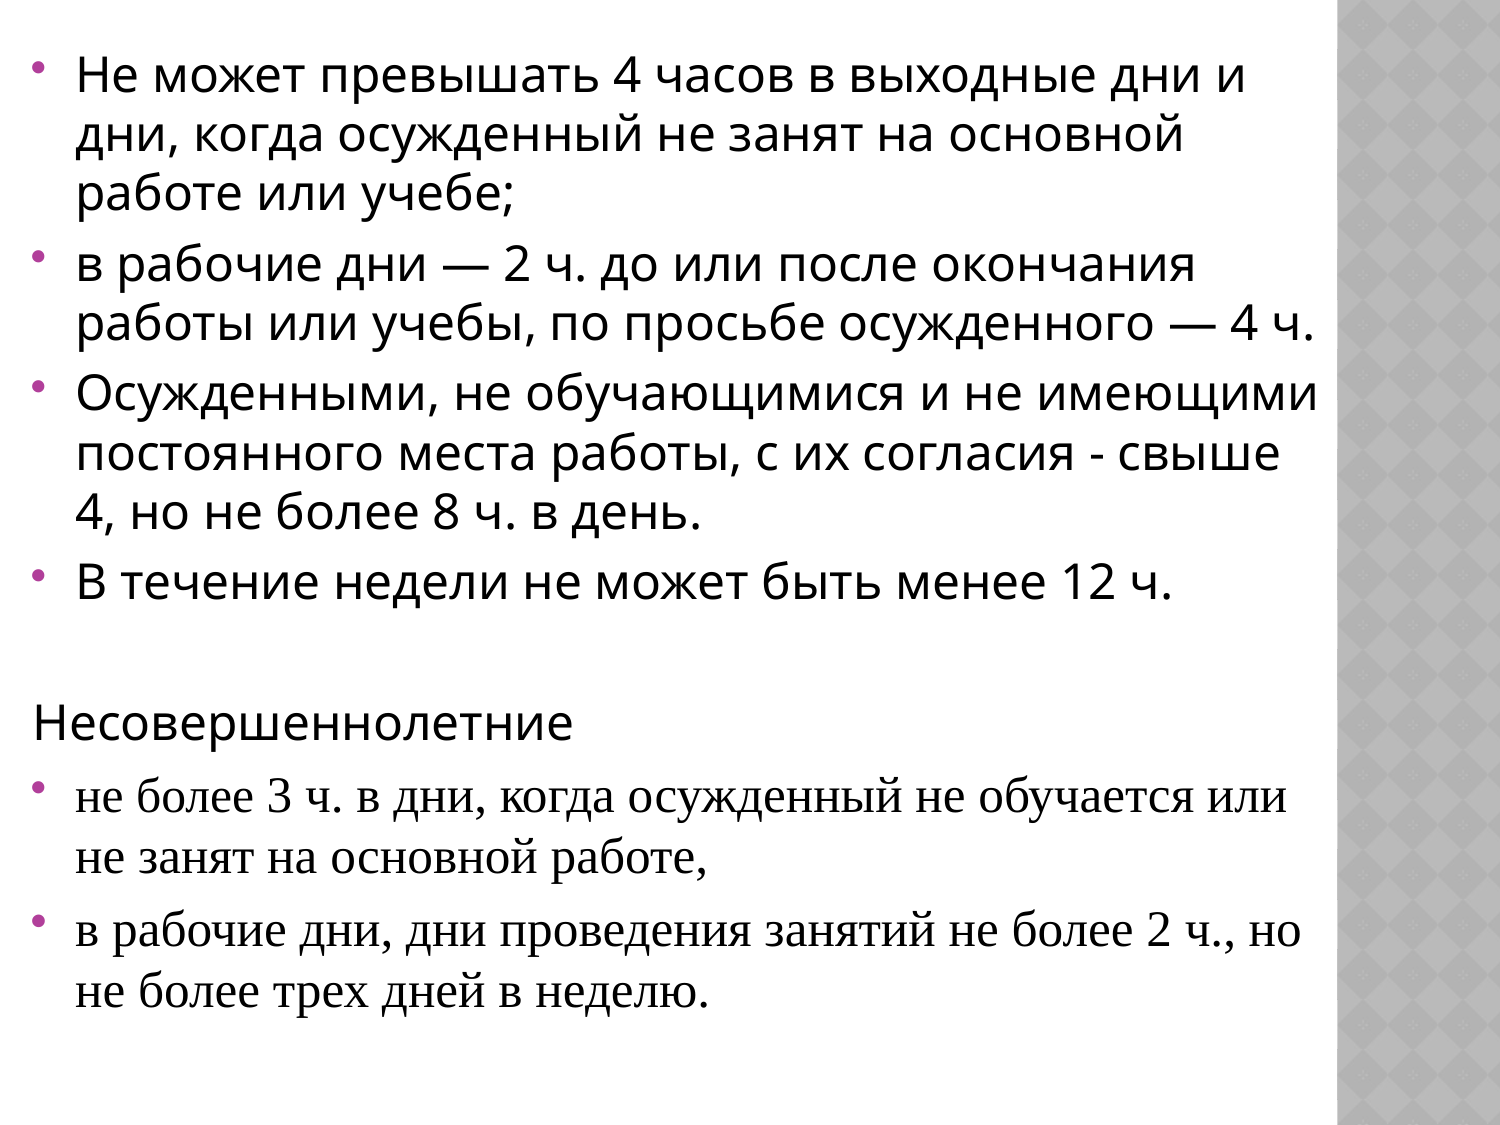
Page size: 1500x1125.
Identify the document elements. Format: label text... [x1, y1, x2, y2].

list Не может превышать 4 часов в выходные дни и дни, когда осужденный не занят на основной работе или учебе; в рабочие дни — 2 ч. до или после окончания работы или учебы, по просьбе осужденного — 4 ч. Осужденными, не обучающимися и не имеющими постоянного места работы, с их согласия - свыше 4, но не более 8 ч. в день. В течение недели не может быть менее 12 ч. Несовершеннолетние не более 3 ч. в дни, когда осужденный не обучается или не занят на основной работе, в рабочие дни, дни проведения занятий не более 2 ч., но не более трех дней в неделю. [17, 35, 1336, 1071]
